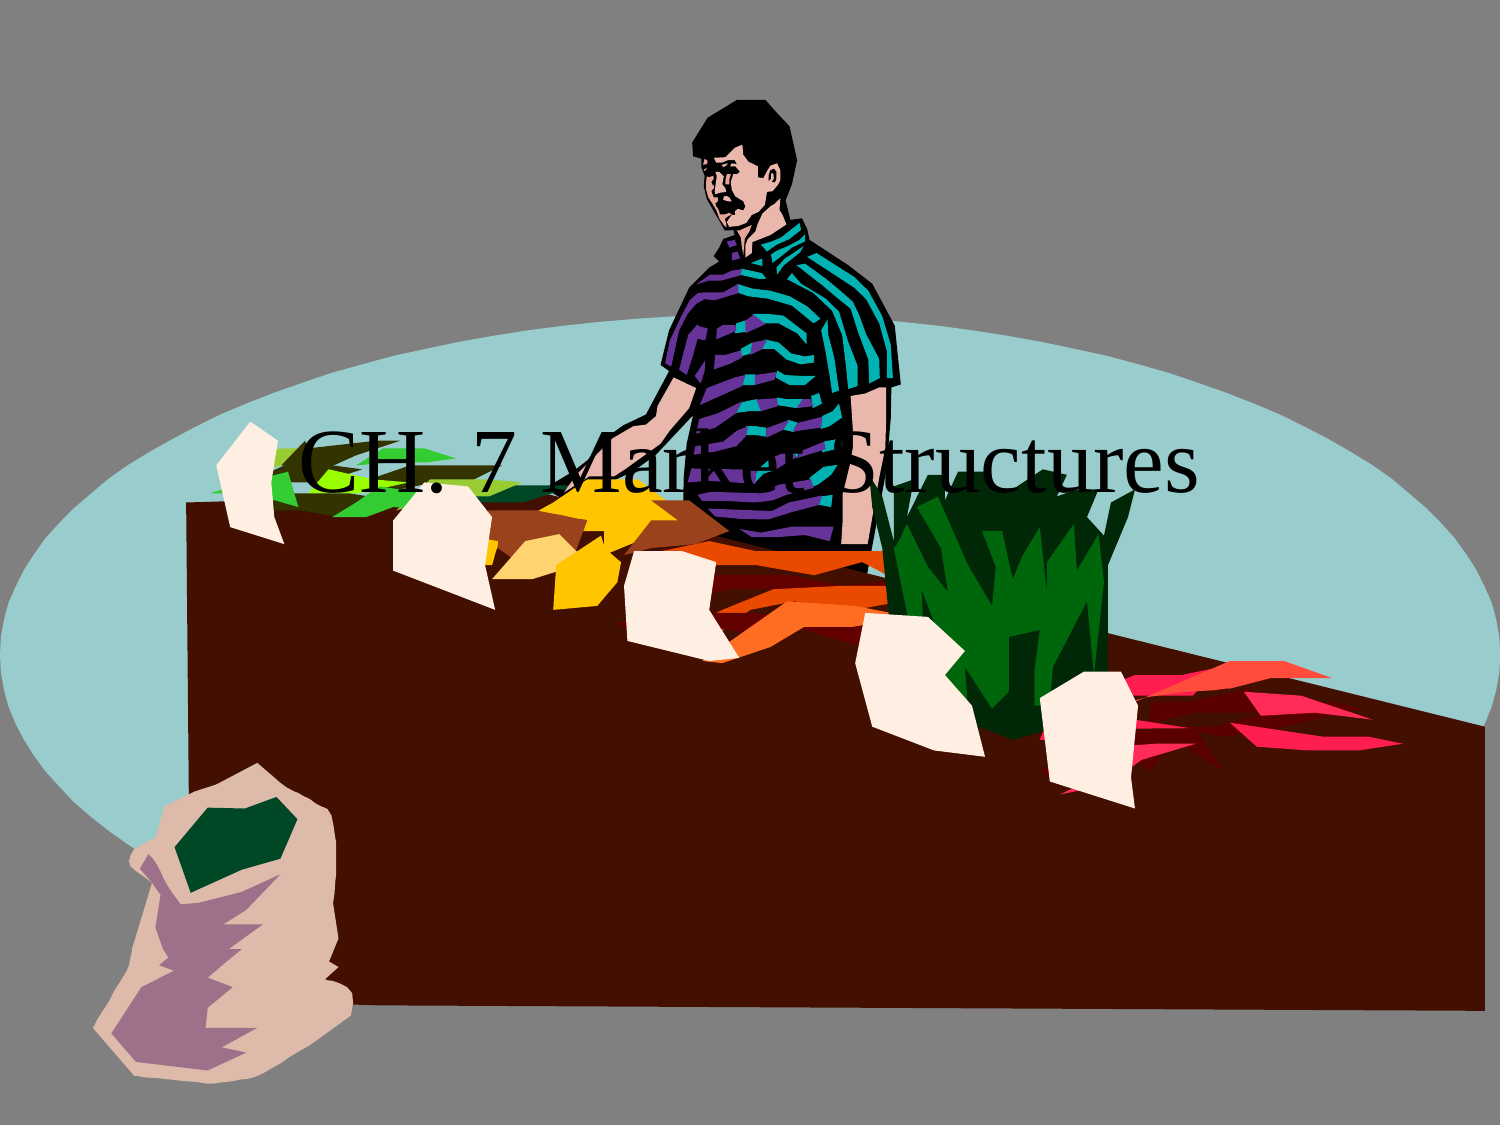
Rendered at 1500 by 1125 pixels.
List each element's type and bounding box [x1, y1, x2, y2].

subtitle [0, 99, 1500, 1084]
